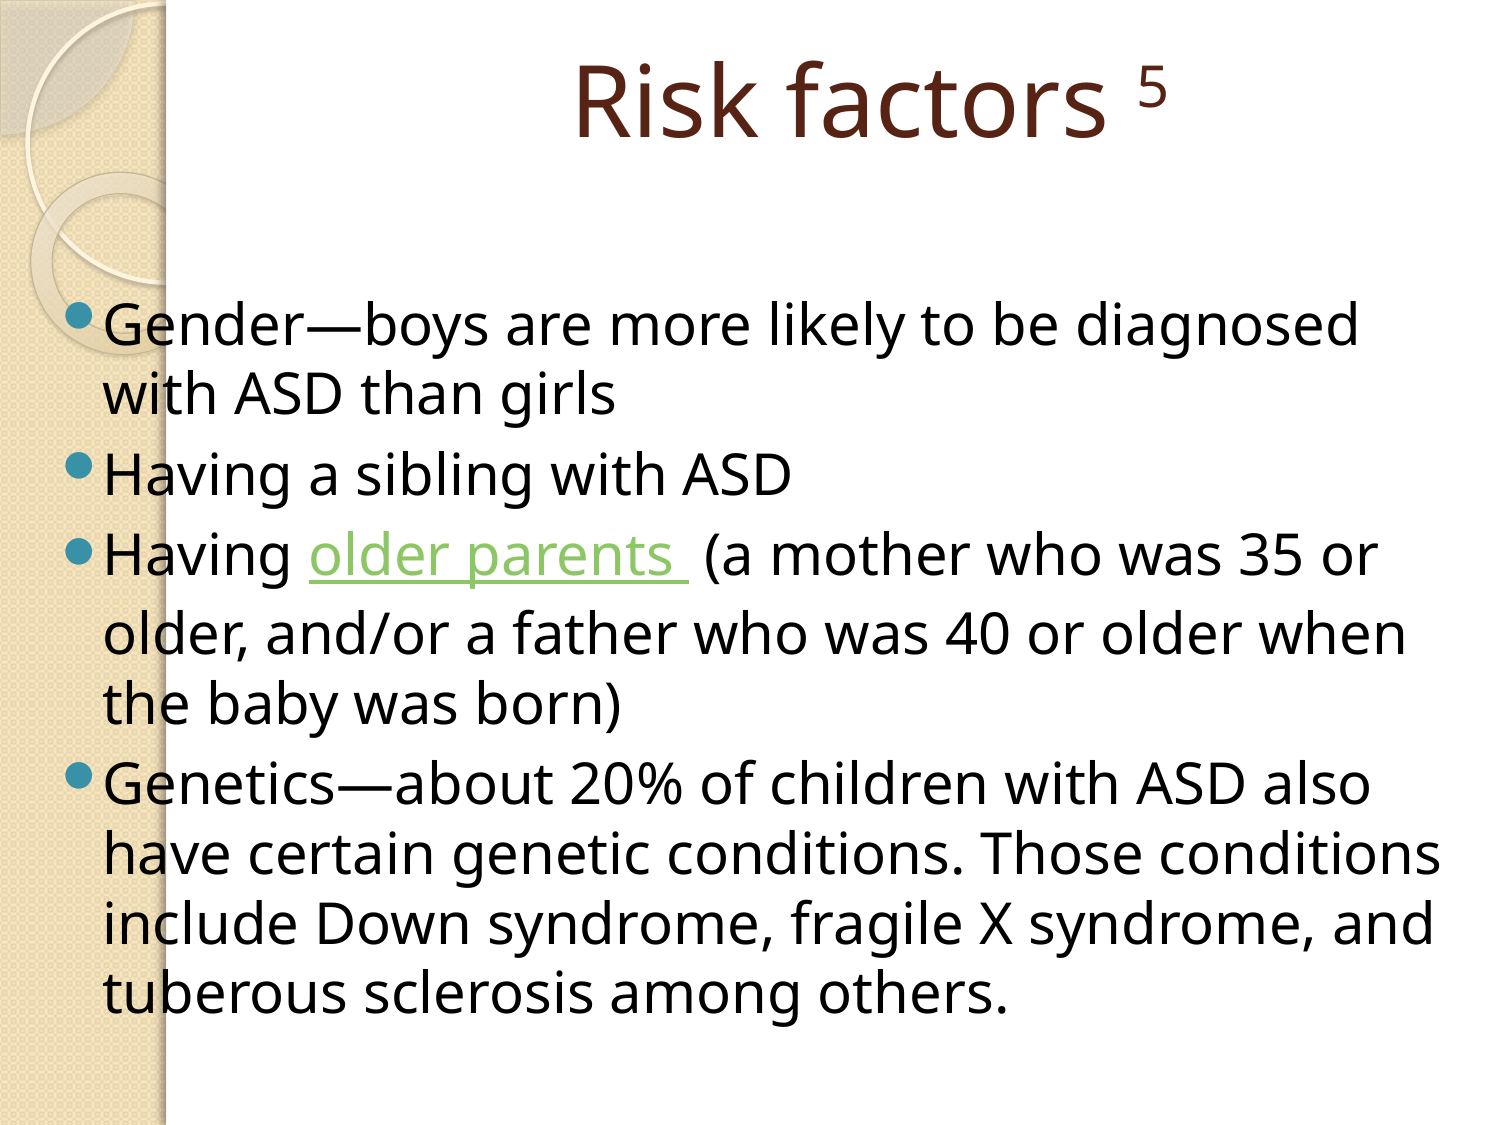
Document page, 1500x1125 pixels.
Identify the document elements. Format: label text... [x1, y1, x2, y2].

list Gender—boys are more likely to be diagnosed with ASD than girls Having a sibling with ASD Having older parents (a mother who was 35 or older, and/or a father who was 40 or older when the baby was born) Genetics—about 20% of children with ASD also have certain genetic conditions. Those conditions include Down syndrome, fragile X syndrome, and tuberous sclerosis among others. [35, 199, 1466, 1090]
title Risk factors 5 [105, 45, 1466, 199]
